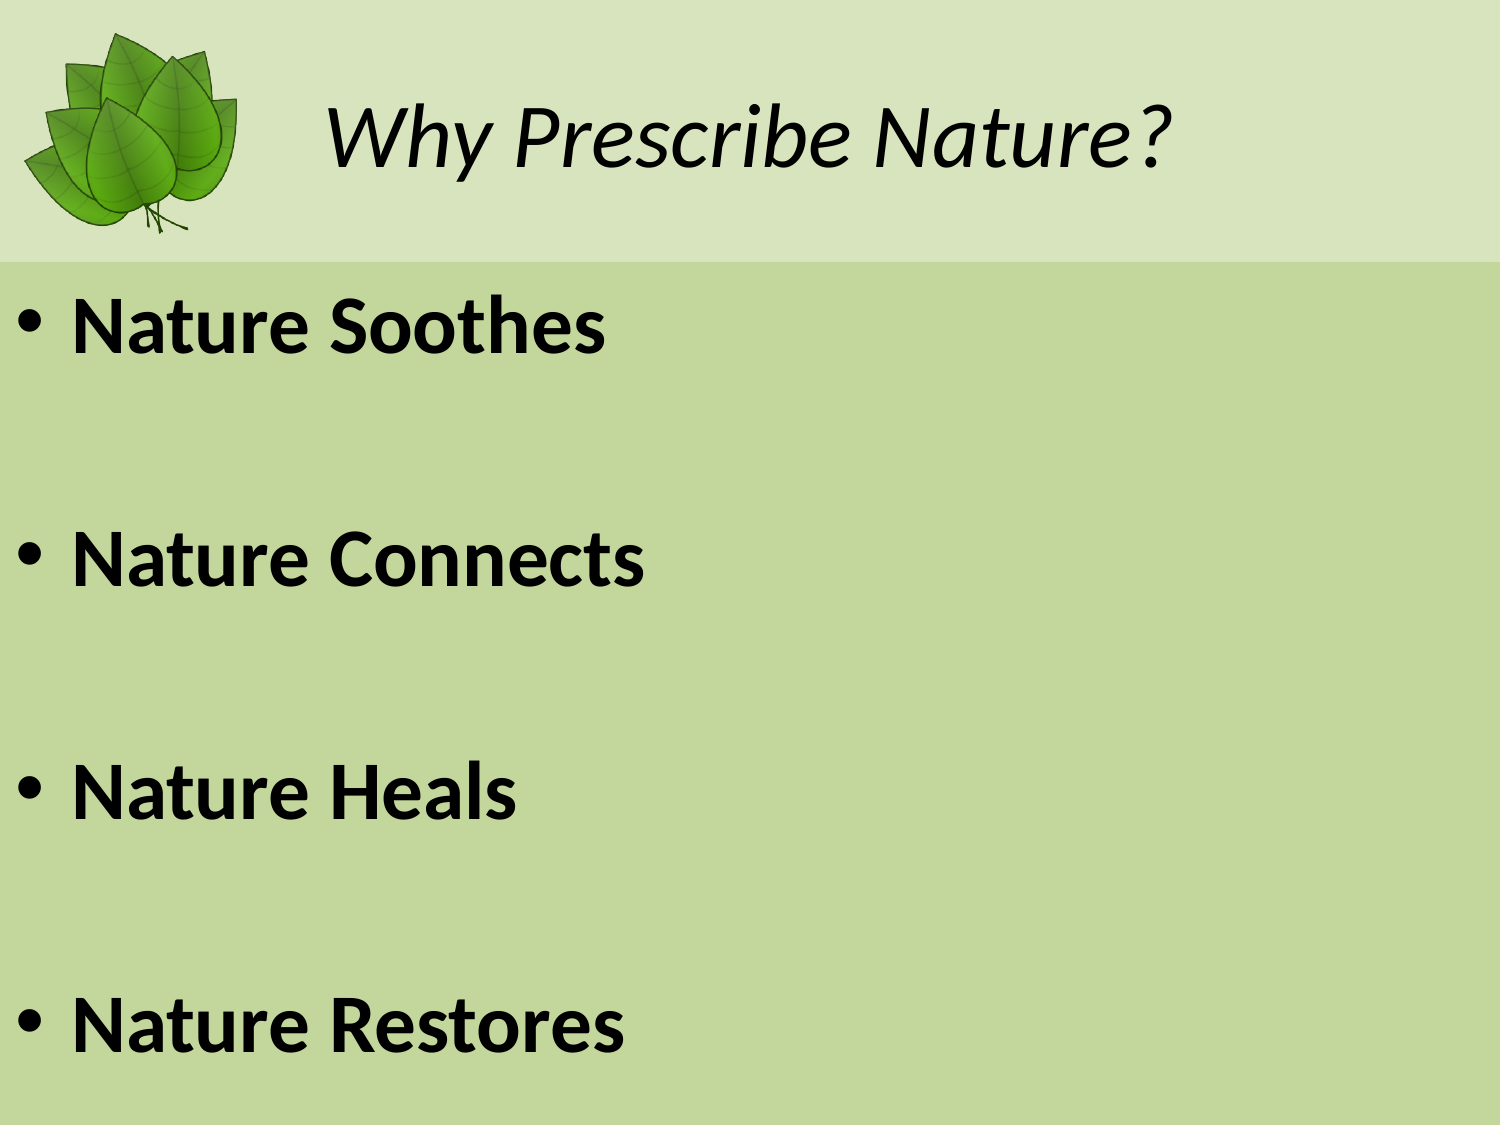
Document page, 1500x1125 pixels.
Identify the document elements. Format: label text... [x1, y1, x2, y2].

list Nature Soothes Nature Connects Nature Heals Nature Restores [0, 262, 1500, 1125]
title Why Prescribe Nature? [0, 0, 1500, 262]
picture [24, 33, 237, 234]
